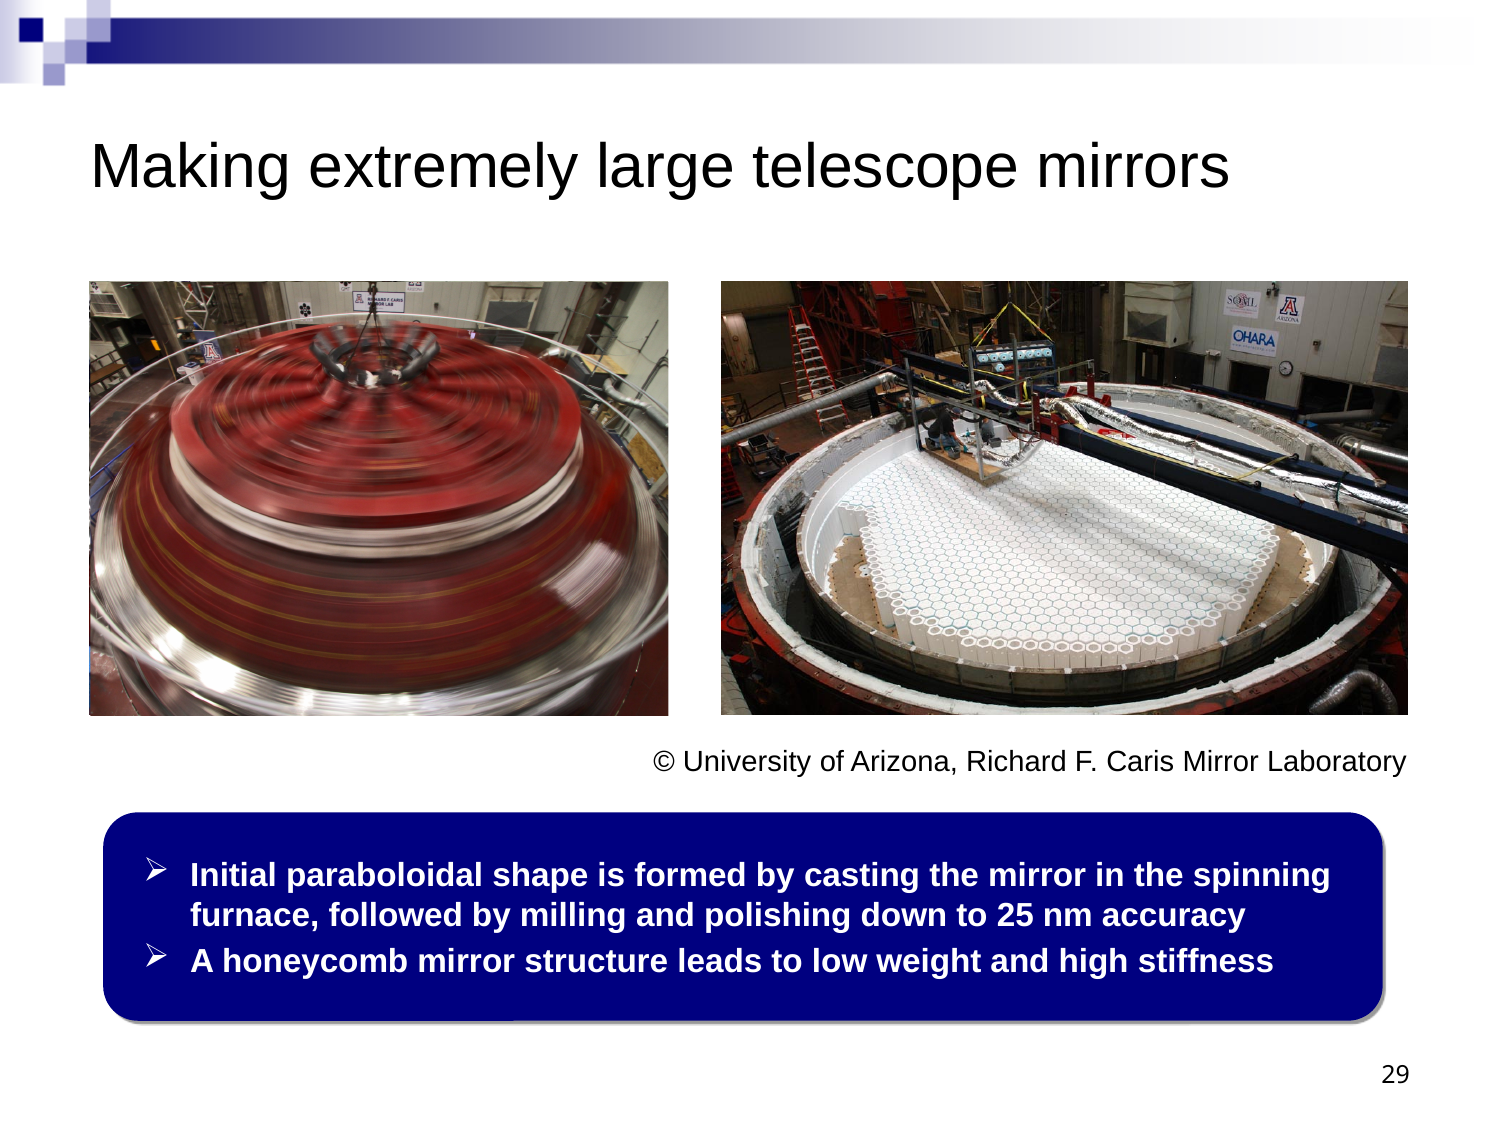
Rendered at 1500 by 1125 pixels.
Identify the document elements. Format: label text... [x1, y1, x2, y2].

title Making extremely large telescope mirrors [74, 74, 1401, 251]
text_box © University of Arizona, Richard F. Caris Mirror Laboratory [633, 734, 1429, 785]
text_box Initial paraboloidal shape is formed by casting the mirror in the spinning furnace, followed by milling and polishing down to 25 nm accuracy A honeycomb mirror structure leads to low weight and high stiffness [103, 812, 1383, 1021]
slide_number 29 [1074, 1024, 1426, 1101]
picture [0, 0, 1500, 1125]
